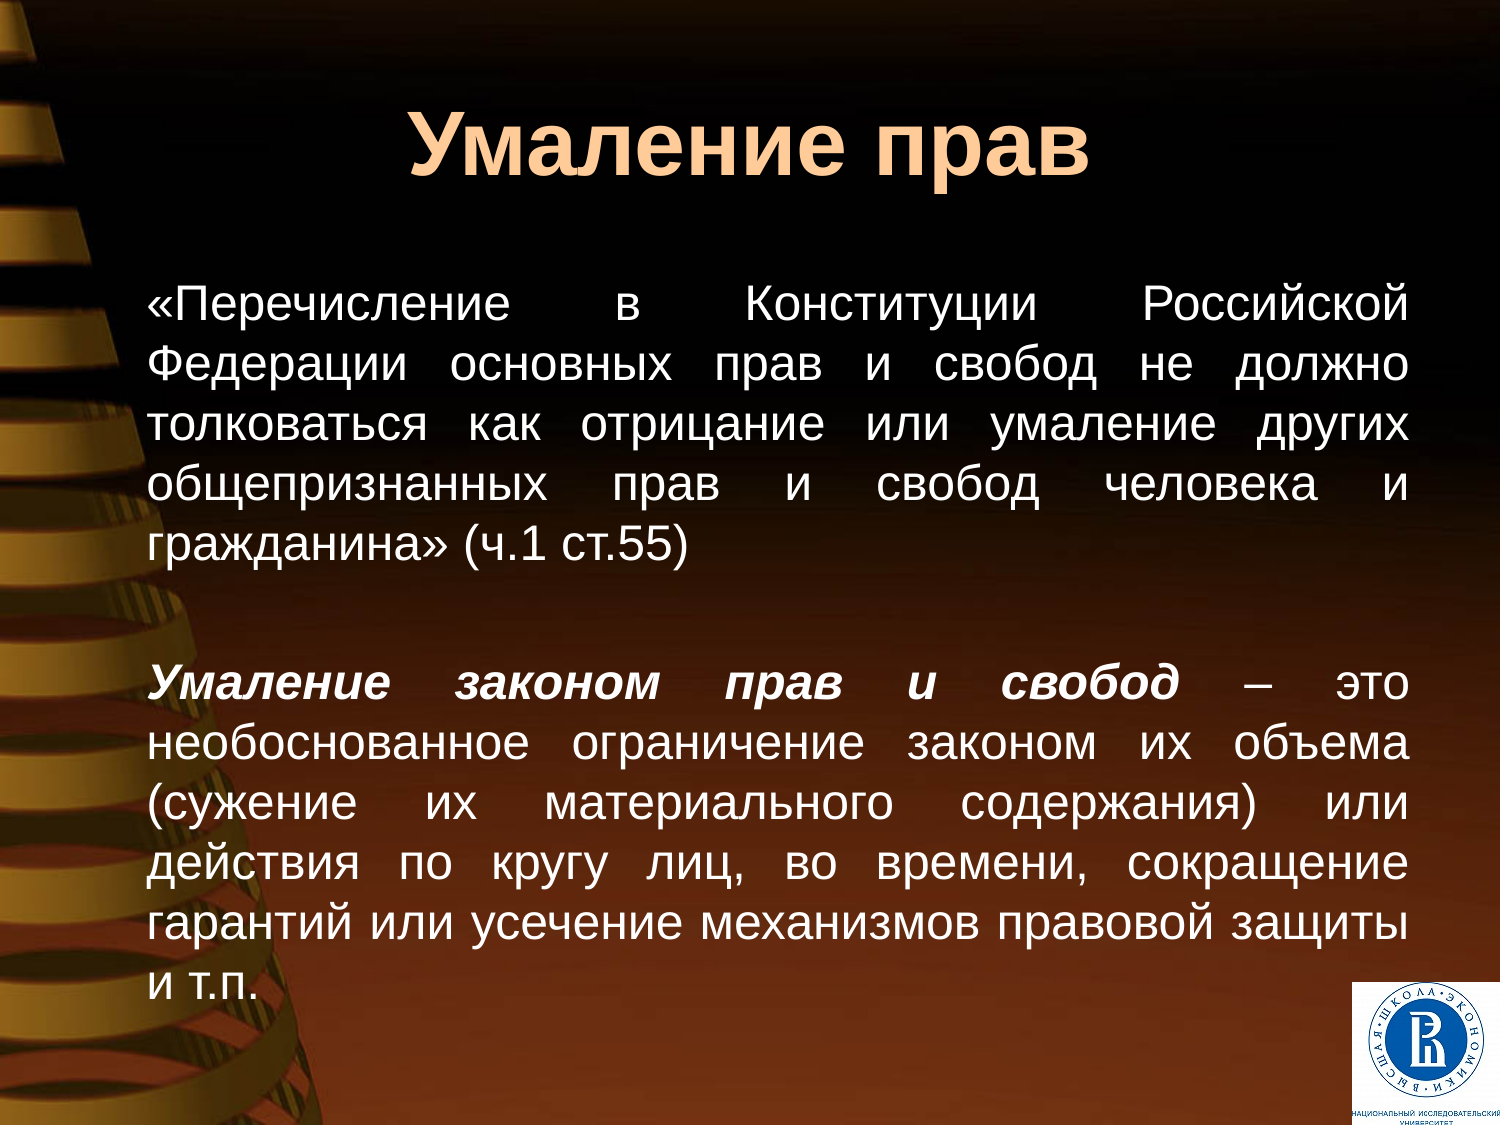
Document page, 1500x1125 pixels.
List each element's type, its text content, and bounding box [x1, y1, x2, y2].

picture [0, 0, 1500, 1125]
title Умаление прав [75, 45, 1425, 233]
list «Перечисление в Конституции Российской Федерации основных прав и свобод не должно толковаться как отрицание или умаление других общепризнанных прав и свобод человека и гражданина» (ч.1 ст.55) Умаление законом прав и свобод – это необоснованное ограничение законом их объема (сужение их материального содержания) или действия по кругу лиц, во времени, сокращение гарантий или усечение механизмов правовой защиты и т.п. [75, 262, 1425, 1083]
